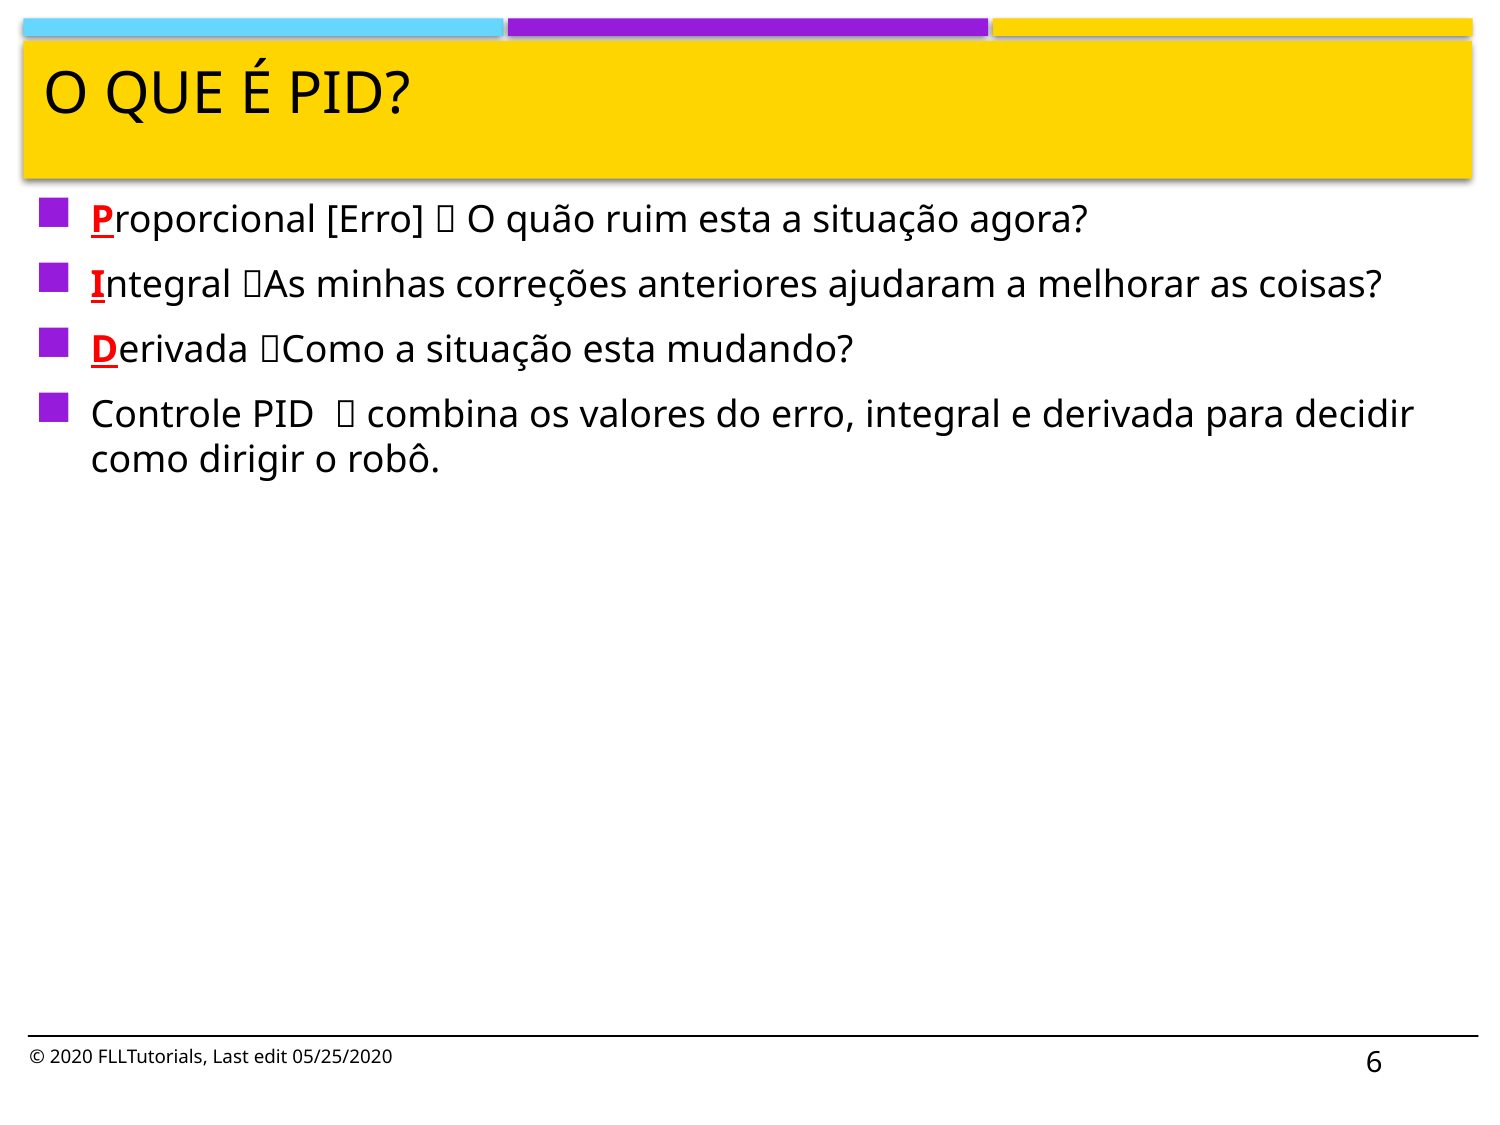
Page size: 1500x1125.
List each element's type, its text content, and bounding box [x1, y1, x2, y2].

title O que é PID? [28, 48, 1464, 172]
list Proporcional [Erro]  O quão ruim esta a situação agora? Integral As minhas correções anteriores ajudaram a melhorar as coisas? Derivada Como a situação esta mudando? Controle PID  combina os valores do erro, integral e derivada para decidir como dirigir o robô. [25, 187, 1475, 1021]
footer © 2020 FLLTutorials, Last edit 05/25/2020 [14, 1036, 814, 1097]
slide_number 6 [1351, 1036, 1478, 1097]
